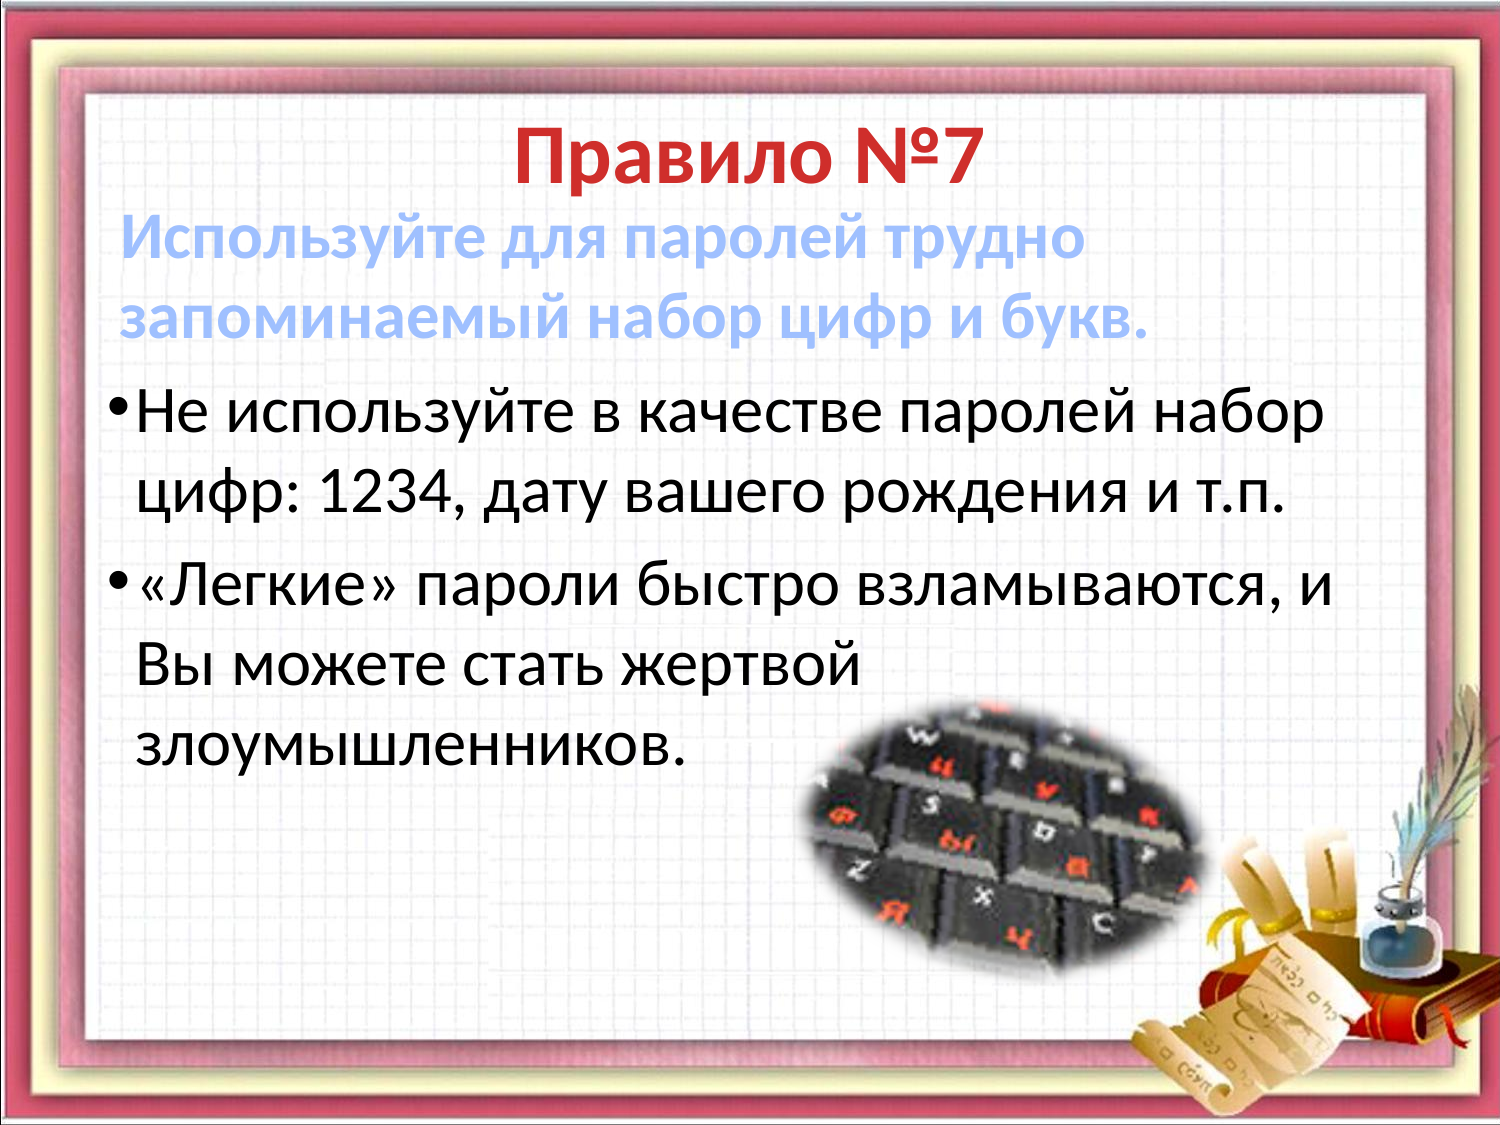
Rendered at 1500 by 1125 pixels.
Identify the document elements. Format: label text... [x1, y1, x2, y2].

title Правило №7 [76, 90, 1424, 184]
list Используйте для паролей трудно запоминаемый набор цифр и букв. Не используйте в качестве паролей набор цифр: 1234, дату вашего рождения и т.п. «Легкие» пароли быстро взламываются, и Вы можете стать жертвой злоумышленников. [76, 184, 1436, 1005]
picture [0, 0, 1500, 1125]
